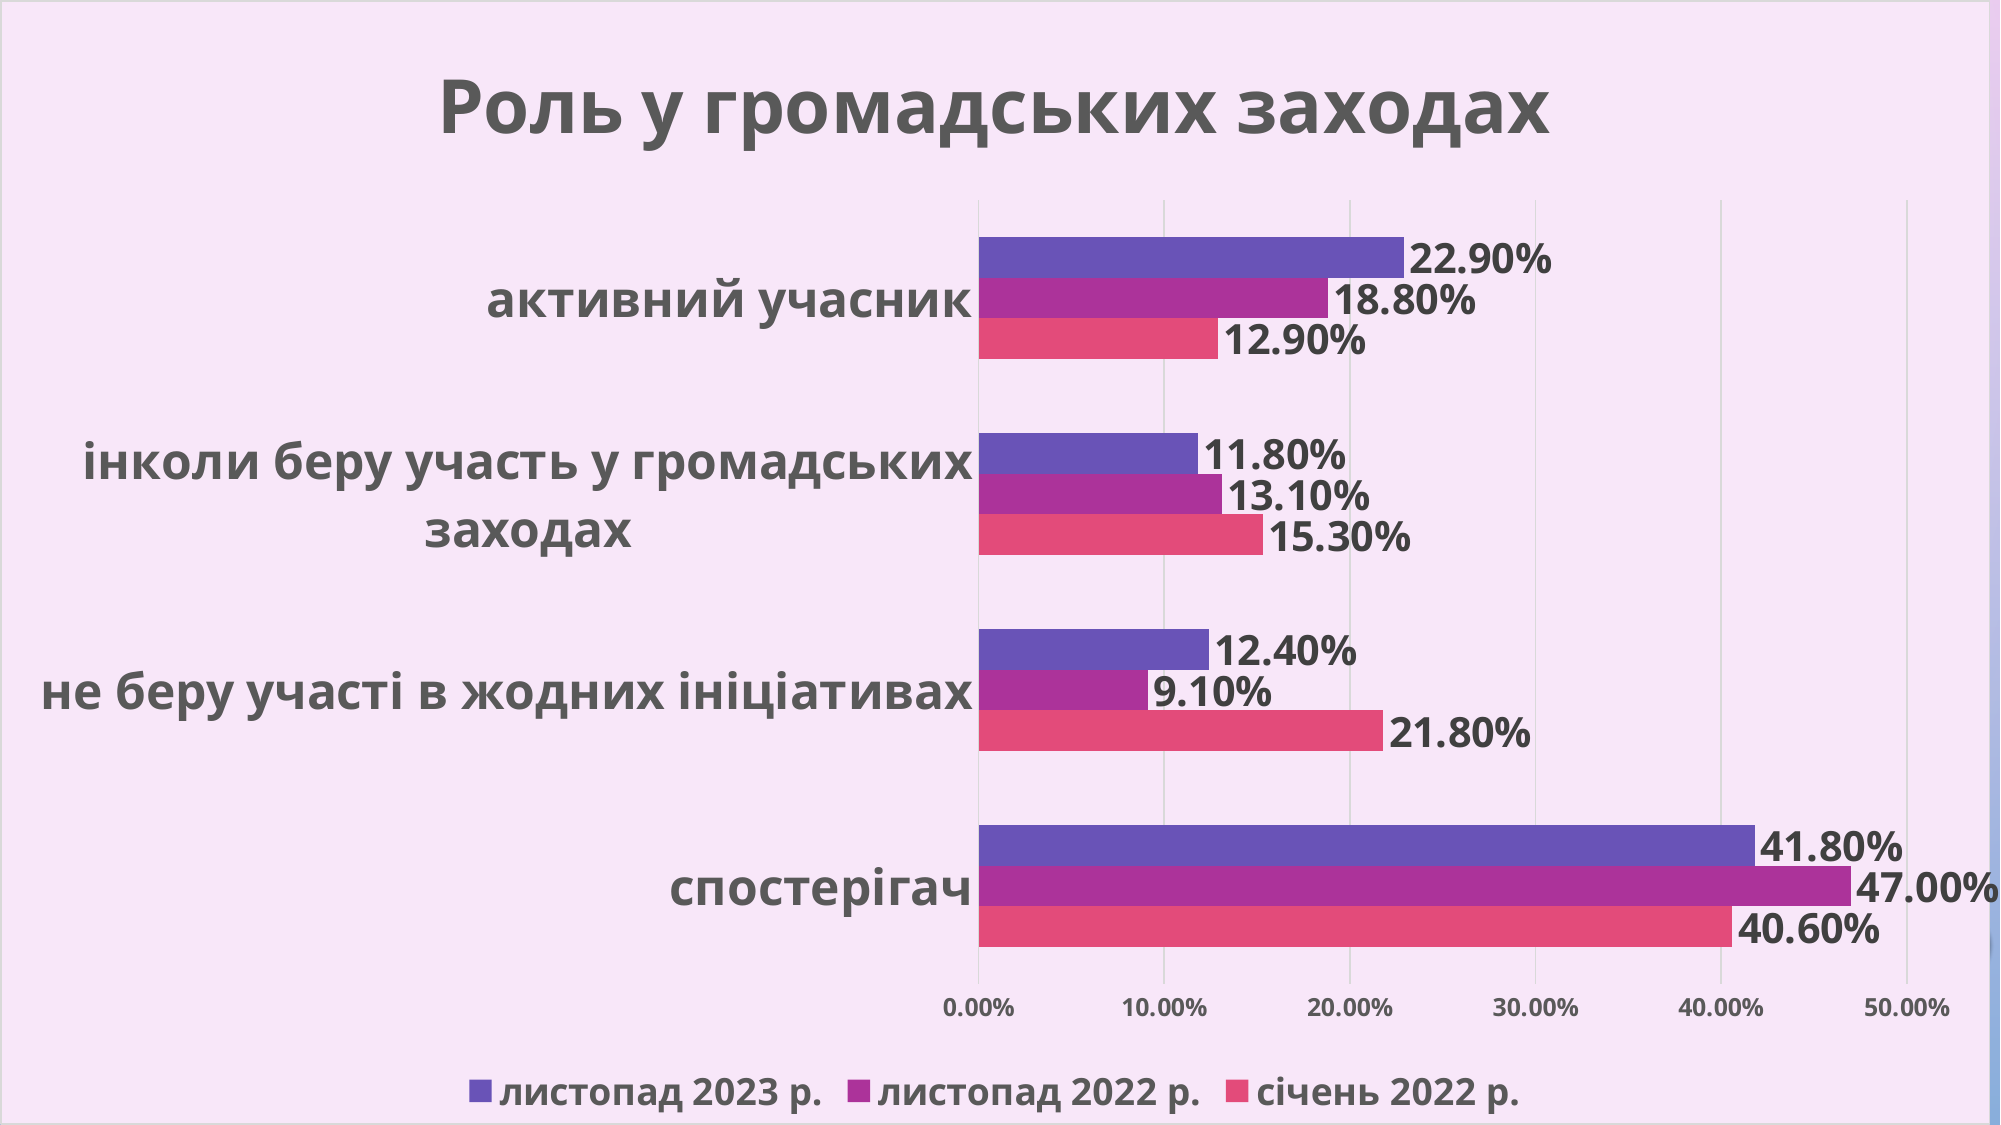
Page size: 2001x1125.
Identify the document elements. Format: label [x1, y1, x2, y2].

chart [0, 0, 2000, 1125]
